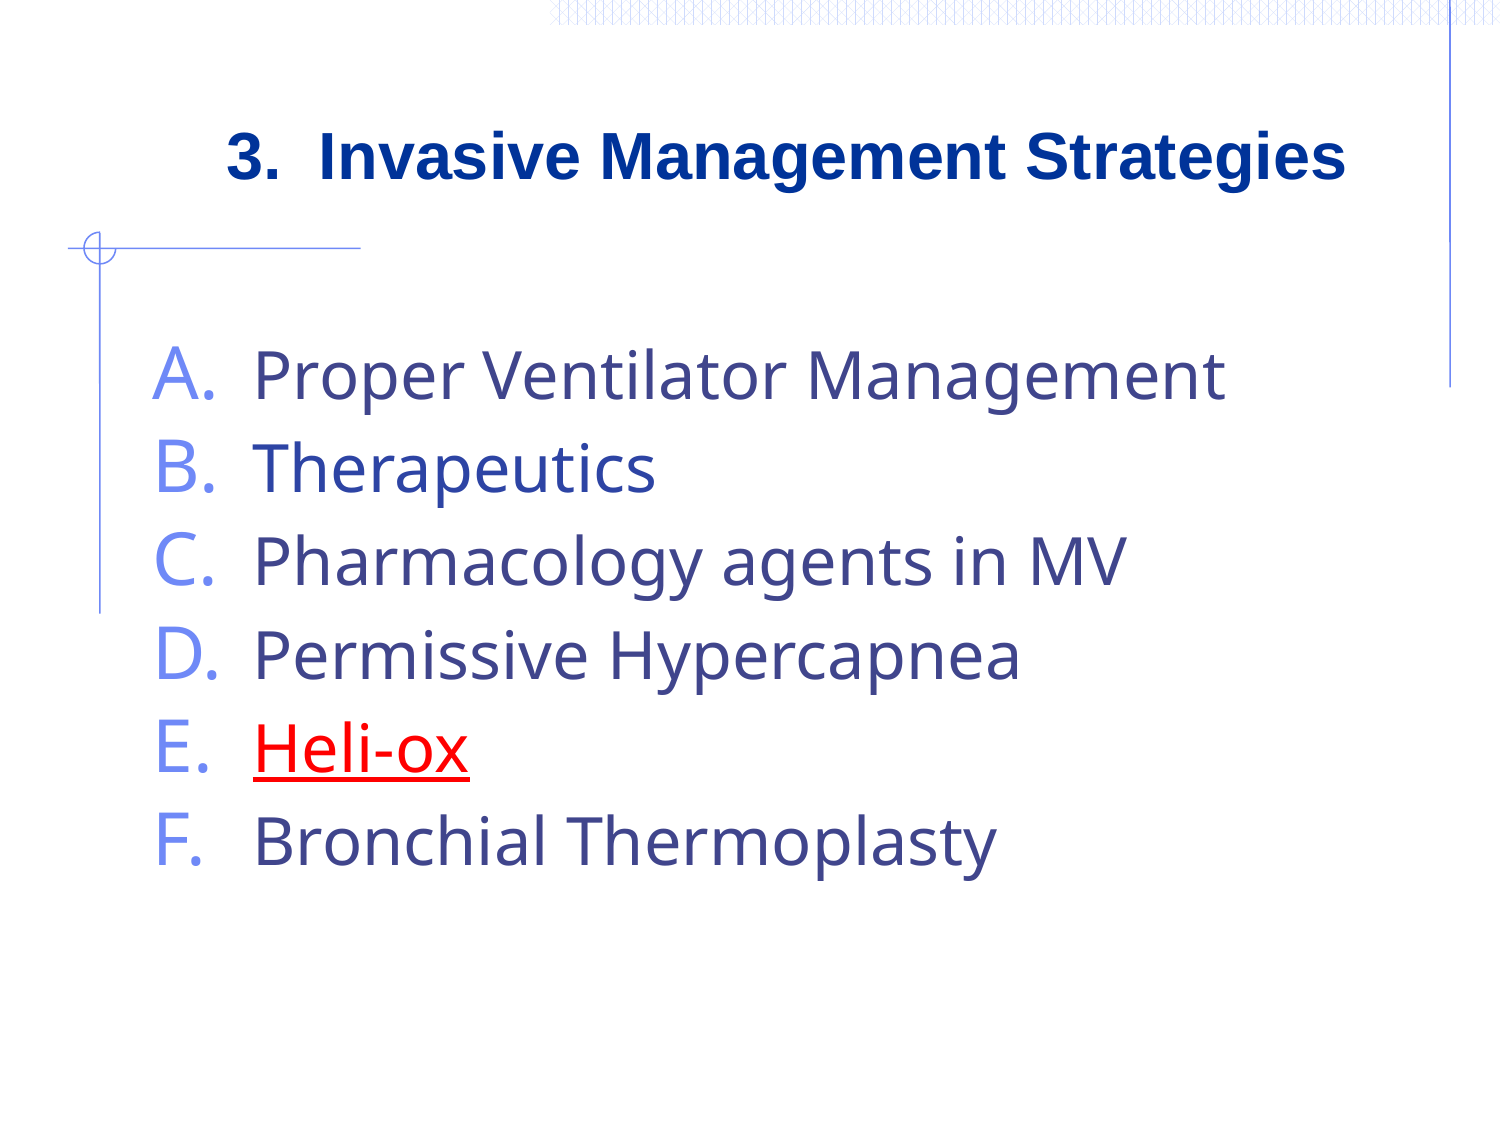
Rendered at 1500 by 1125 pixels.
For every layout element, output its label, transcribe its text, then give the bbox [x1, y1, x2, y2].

list Proper Ventilator Management Therapeutics Pharmacology agents in MV Permissive Hypercapnea Heli-ox Bronchial Thermoplasty [137, 324, 1400, 1038]
title 3. Invasive Management Strategies [125, 37, 1450, 200]
